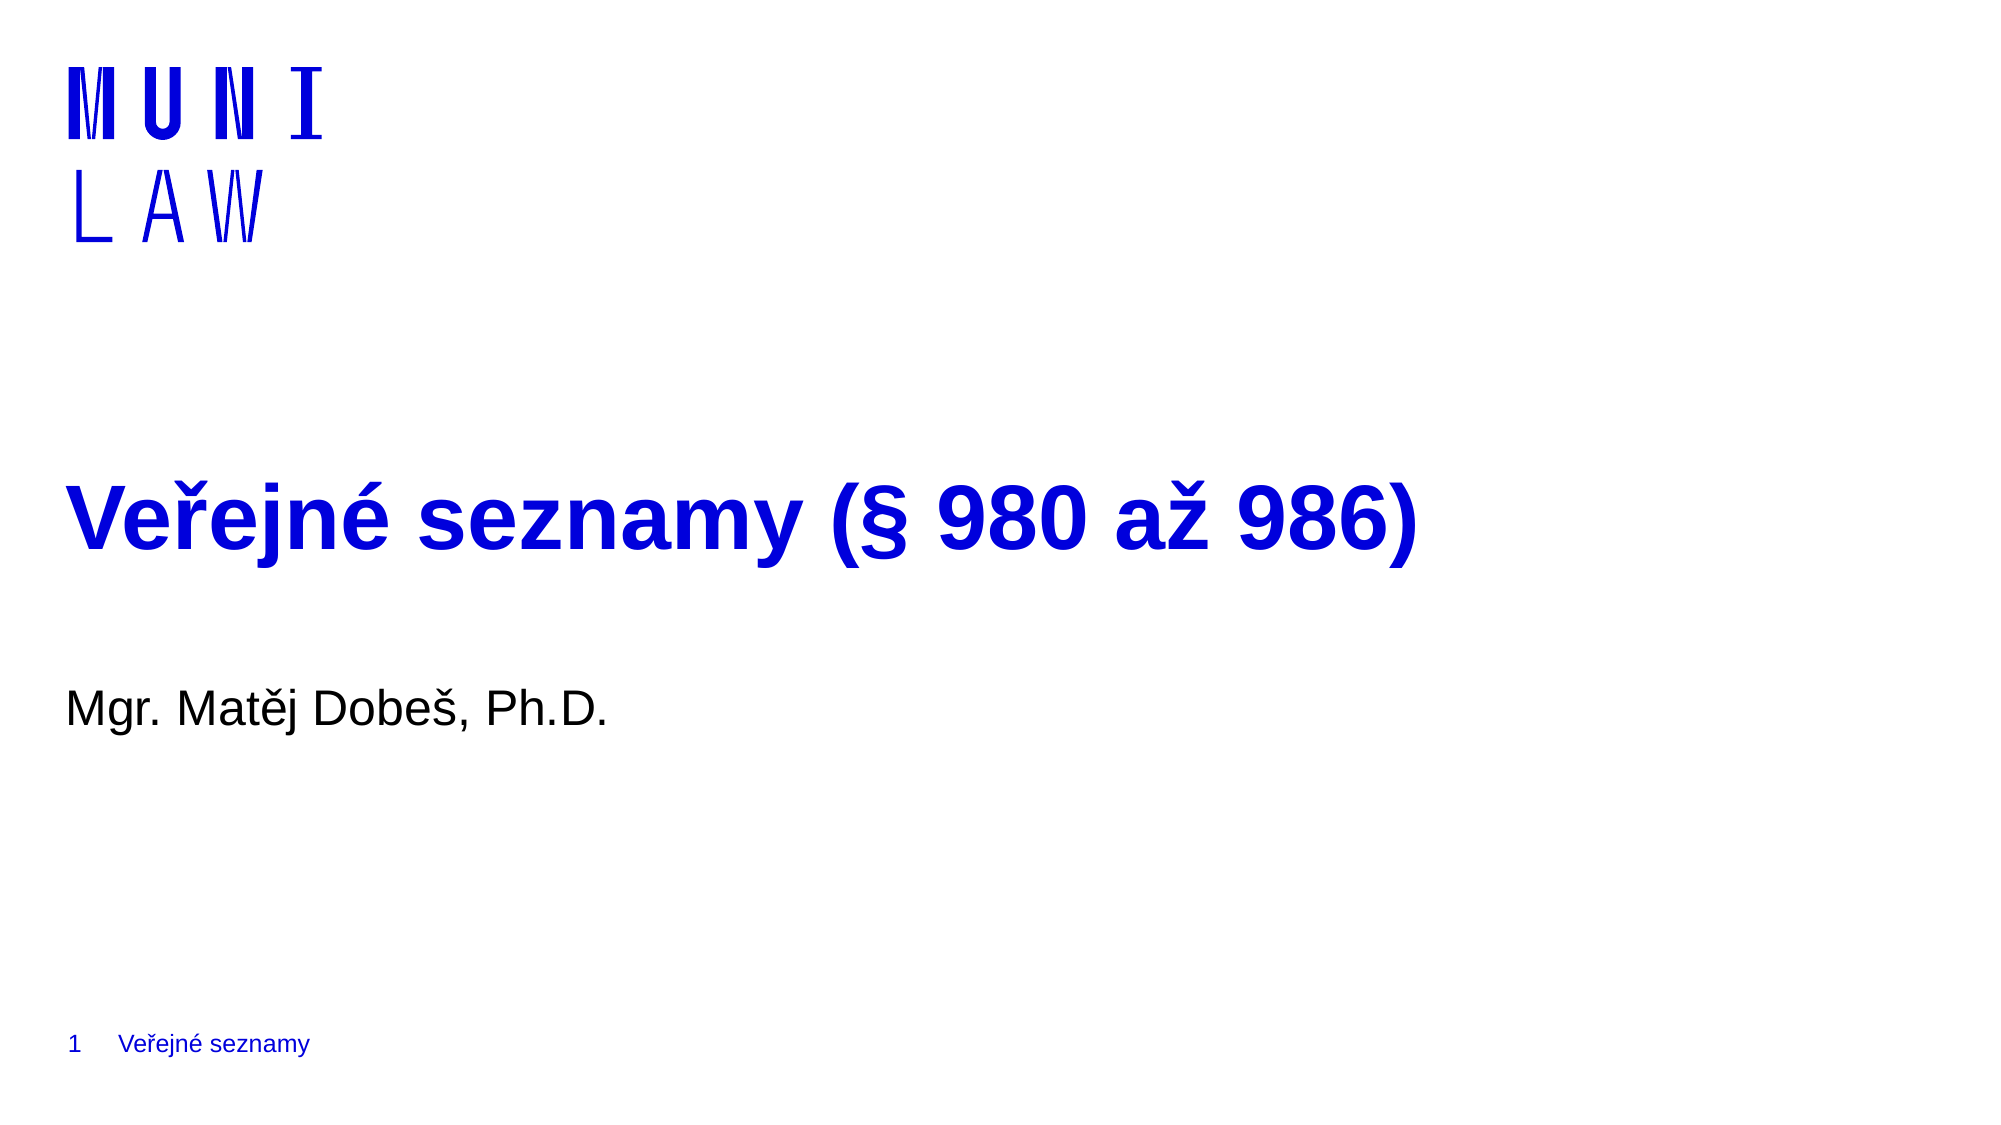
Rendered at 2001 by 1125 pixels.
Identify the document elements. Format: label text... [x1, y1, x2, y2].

slide_number 1 [67, 1021, 110, 1063]
title Veřejné seznamy (§ 980 až 986) [65, 475, 1930, 668]
subtitle Mgr. Matěj Dobeš, Ph.D. [65, 675, 1930, 790]
footer Veřejné seznamy [118, 1021, 1418, 1063]
